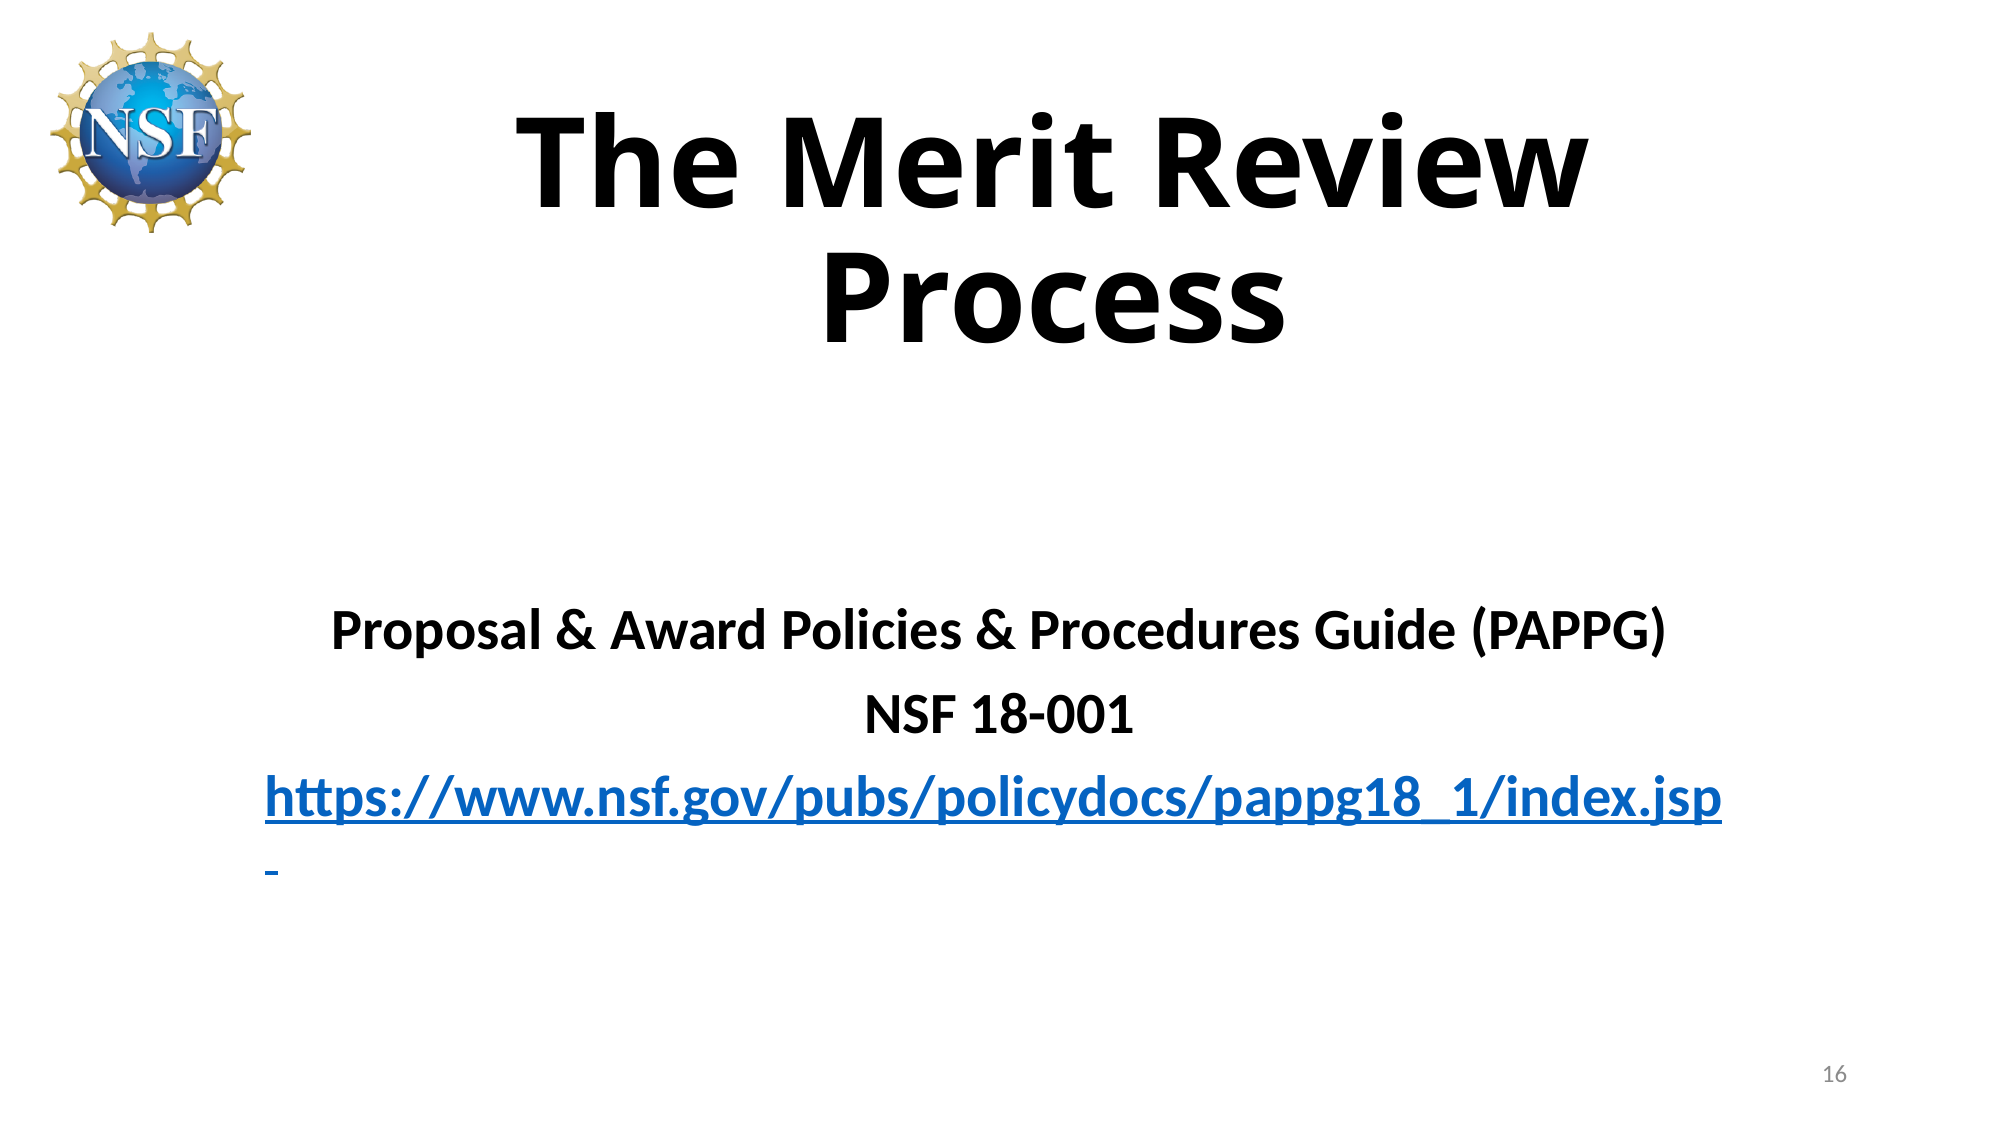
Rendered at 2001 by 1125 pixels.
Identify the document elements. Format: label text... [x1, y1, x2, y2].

picture [50, 32, 251, 233]
slide_number 16 [1412, 1042, 1863, 1103]
title The Merit Review Process [302, 185, 1803, 378]
subtitle Proposal & Award Policies & Procedures Guide (PAPPG) NSF 18-001 https://www.nsf.gov/pubs/policydocs/pappg18_1/index.jsp [249, 591, 1750, 864]
